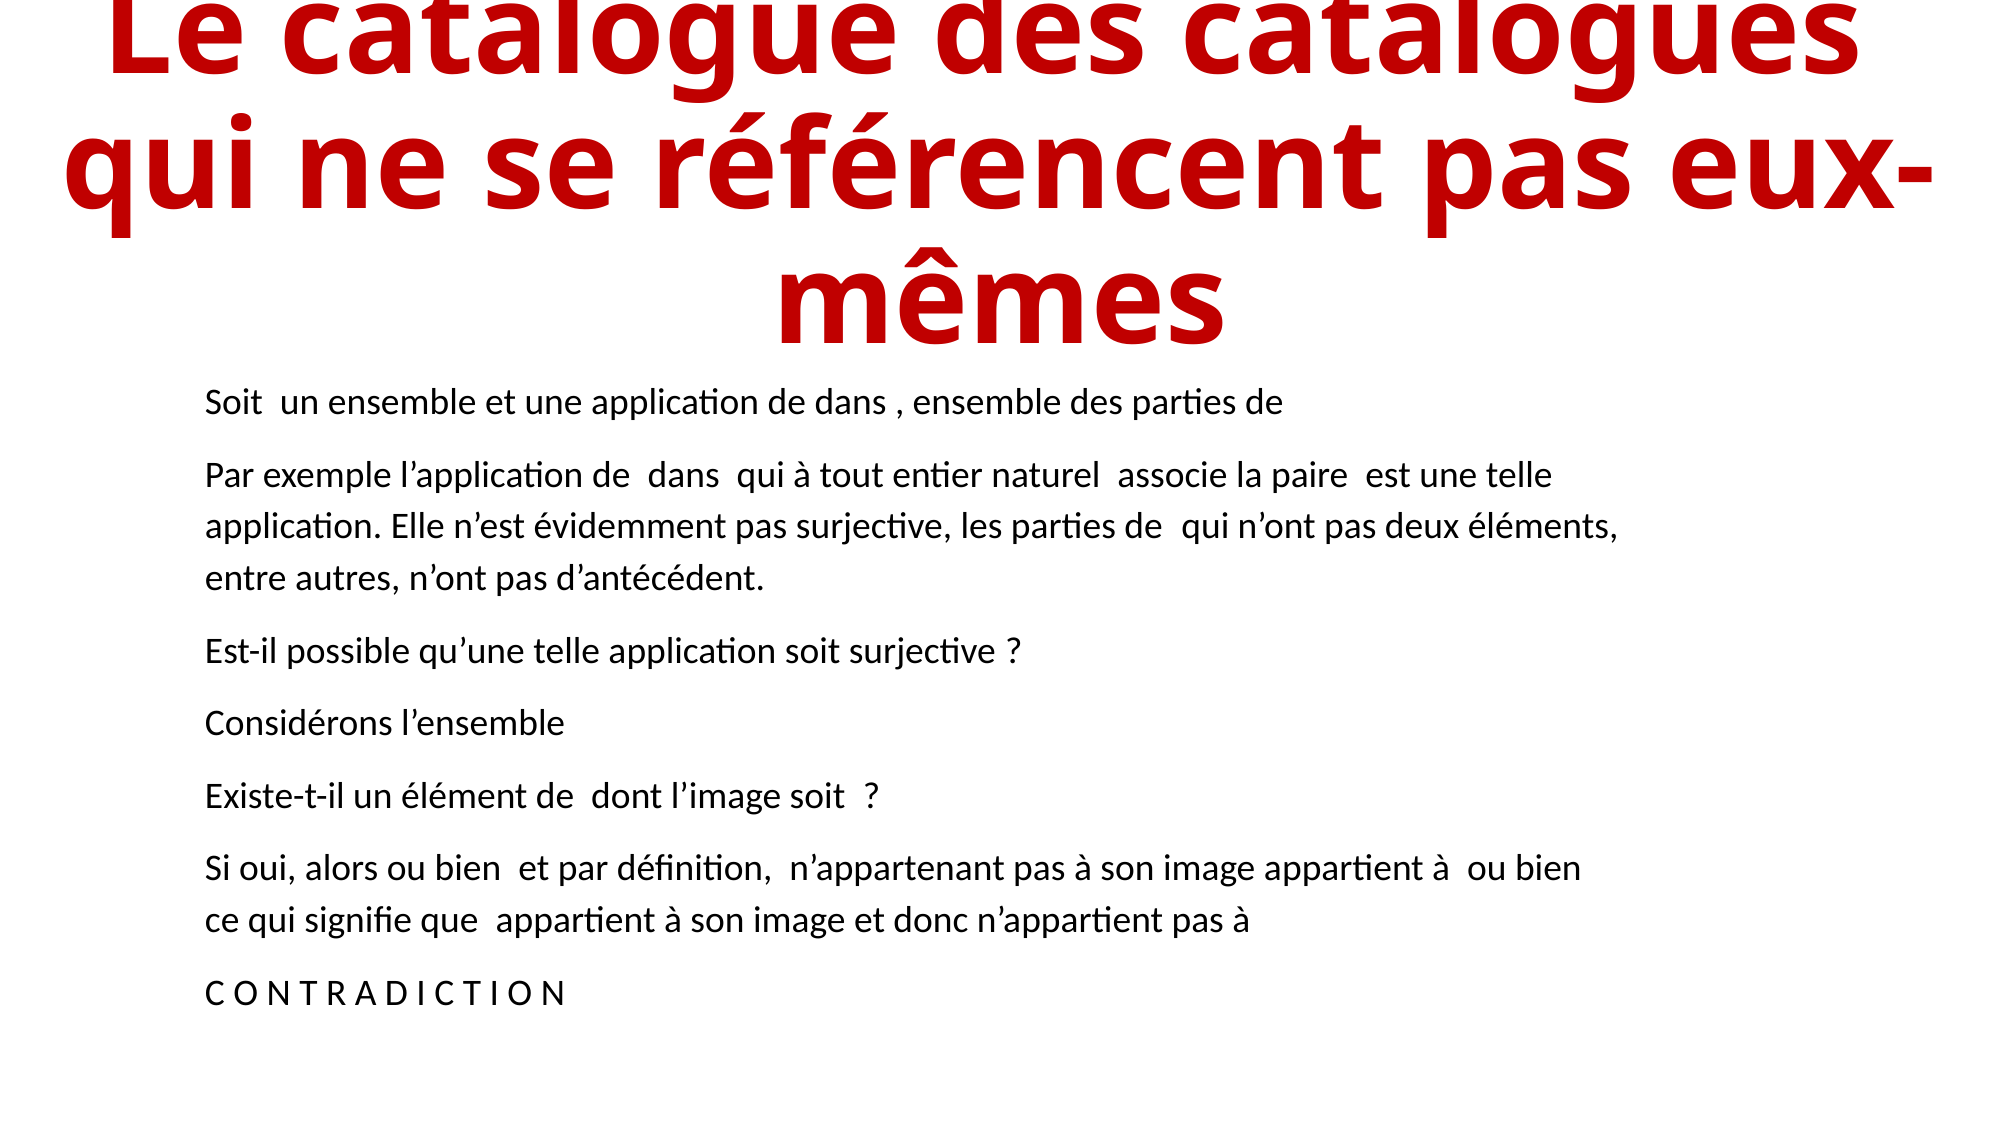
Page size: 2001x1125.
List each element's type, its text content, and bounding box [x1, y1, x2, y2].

title Le catalogue des catalogues qui ne se référencent pas eux-mêmes [32, 59, 1968, 278]
